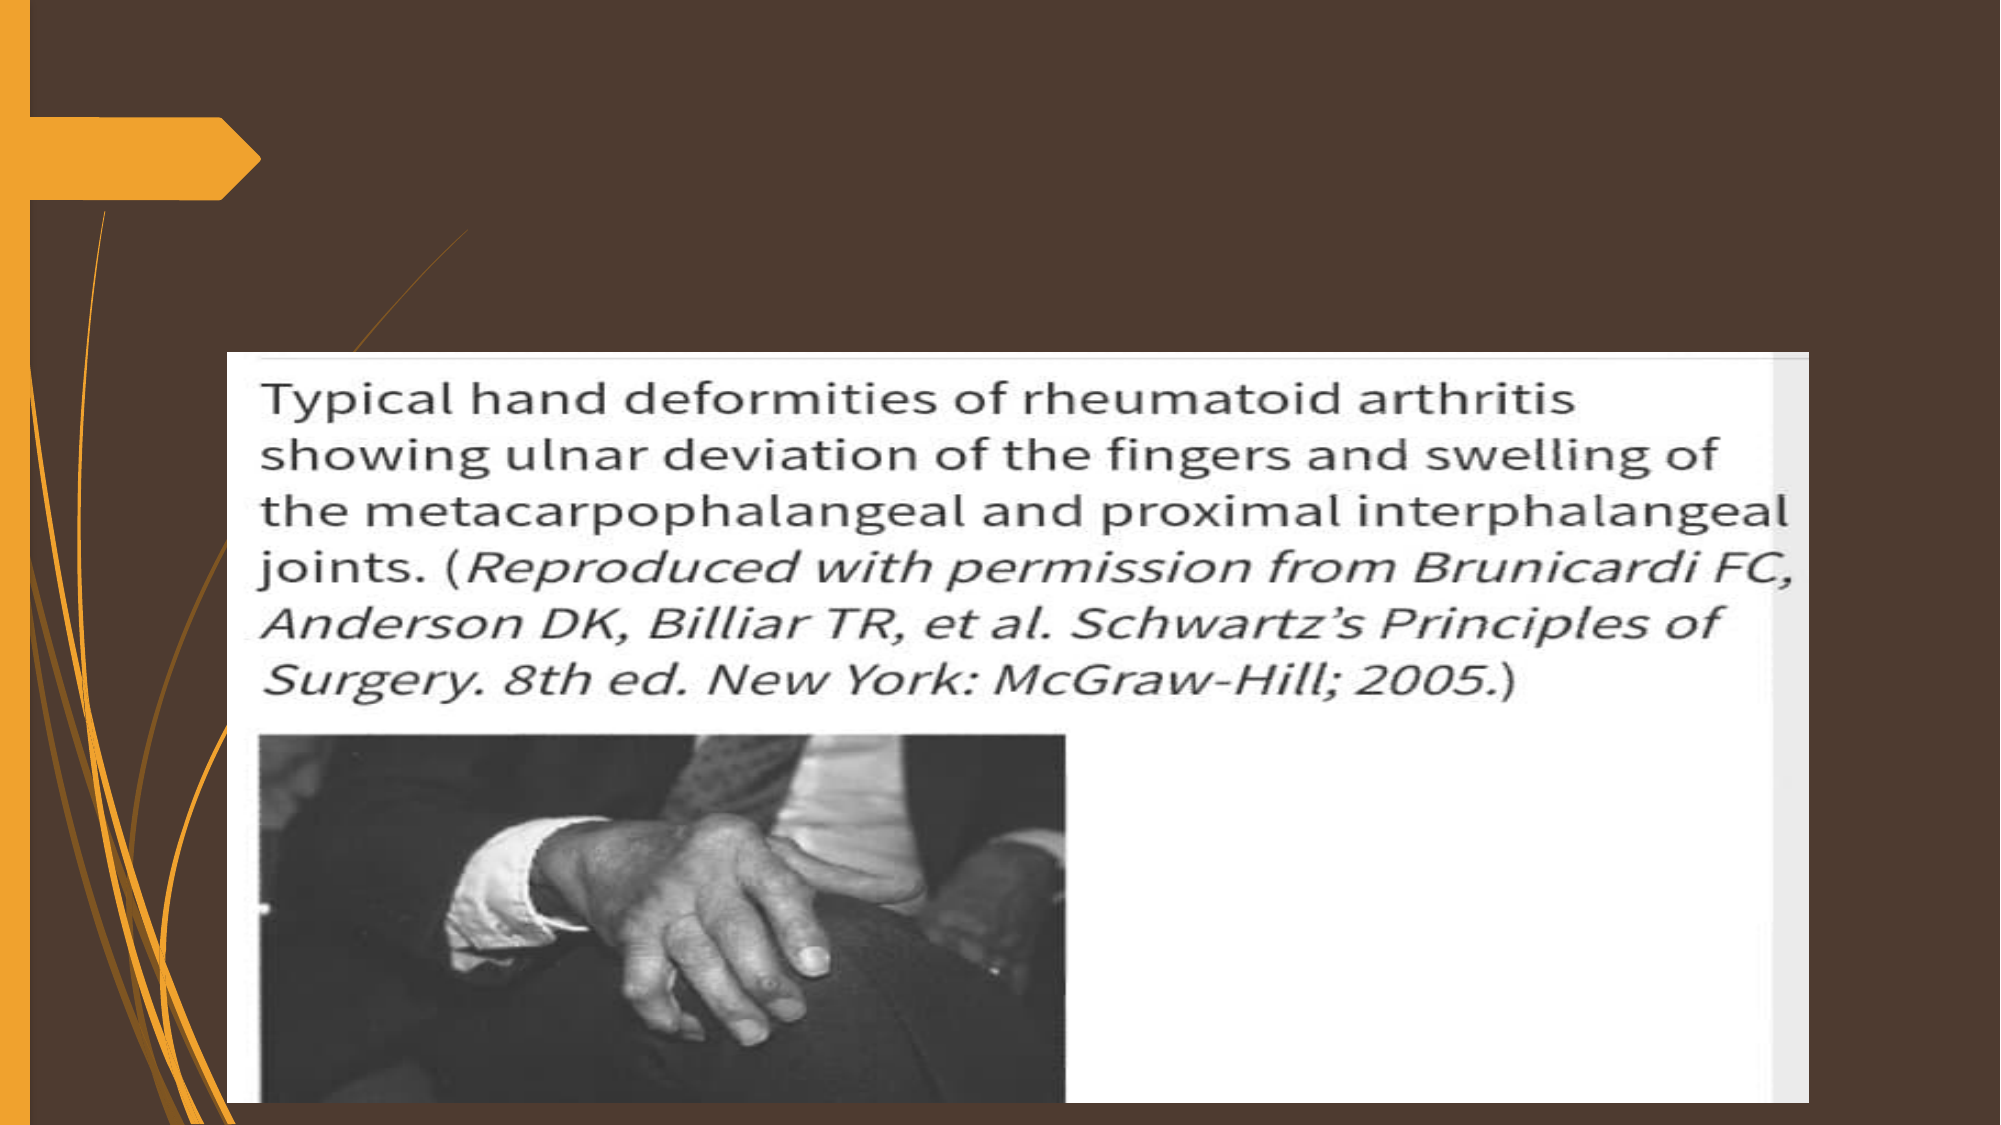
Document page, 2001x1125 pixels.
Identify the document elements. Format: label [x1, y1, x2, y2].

list [226, 351, 1810, 1103]
